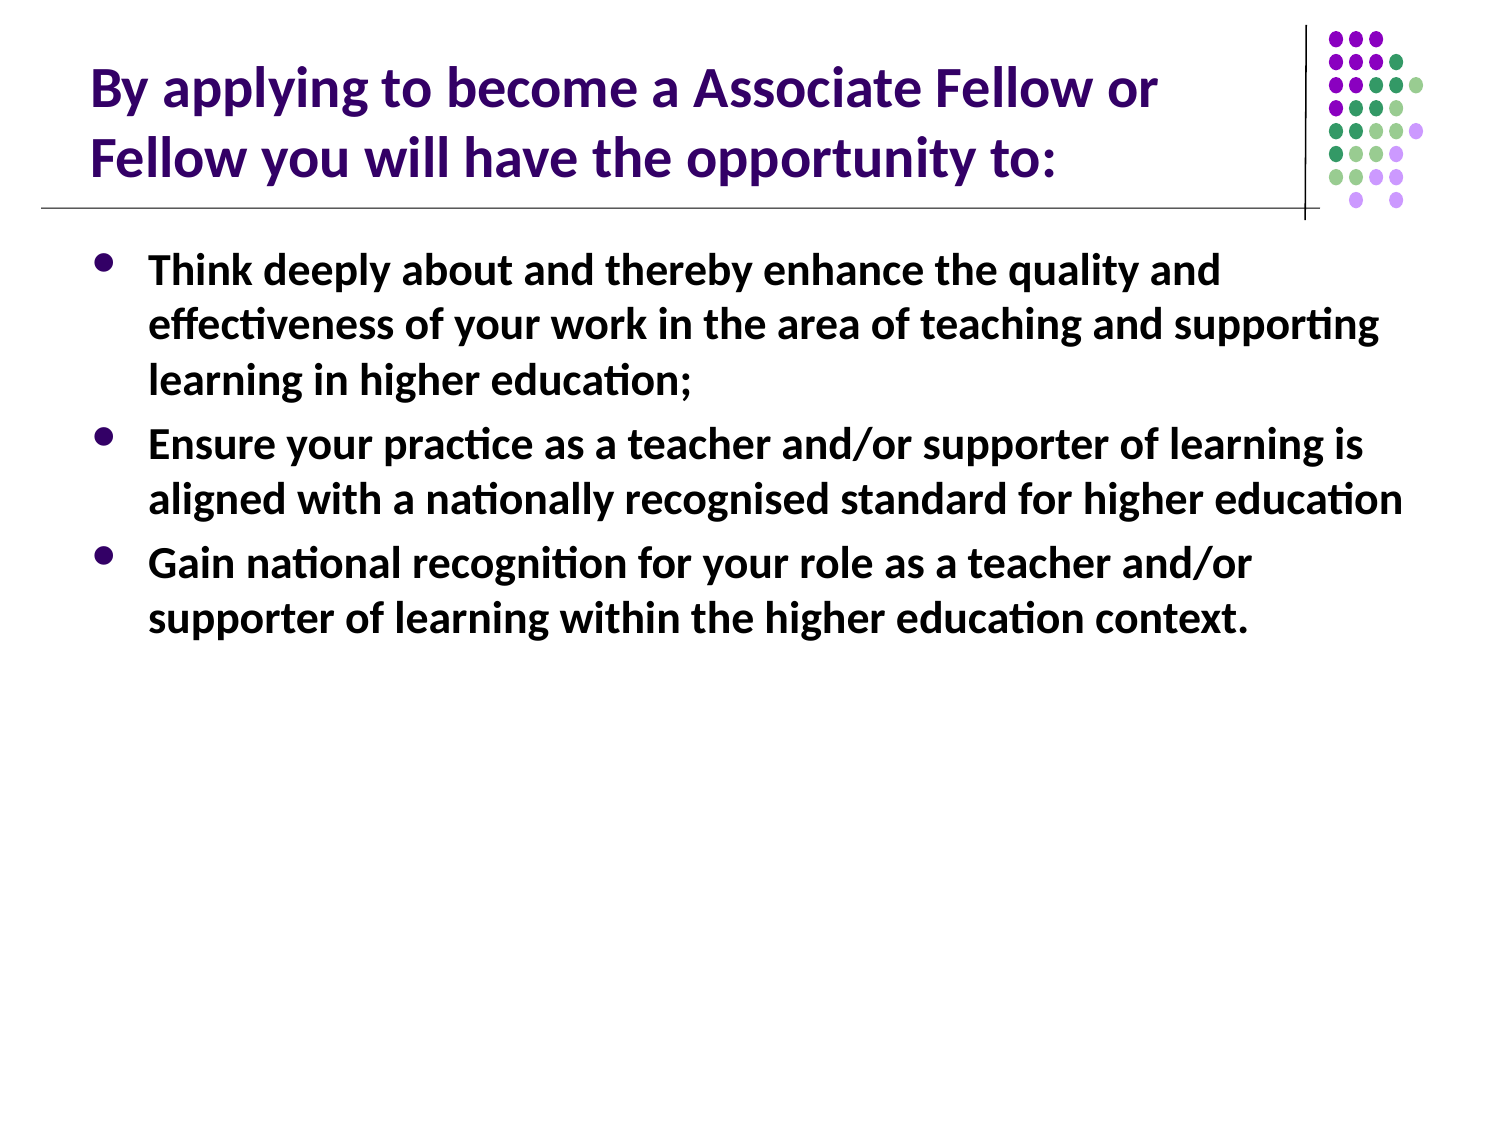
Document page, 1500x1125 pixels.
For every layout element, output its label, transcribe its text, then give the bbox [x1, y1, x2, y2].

title By applying to become a Associate Fellow or Fellow you will have the opportunity to: [74, 19, 1313, 197]
list Think deeply about and thereby enhance the quality and effectiveness of your work in the area of teaching and supporting learning in higher education; Ensure your practice as a teacher and/or supporter of learning is aligned with a nationally recognised standard for higher education Gain national recognition for your role as a teacher and/or supporter of learning within the higher education context. [76, 231, 1428, 1018]
